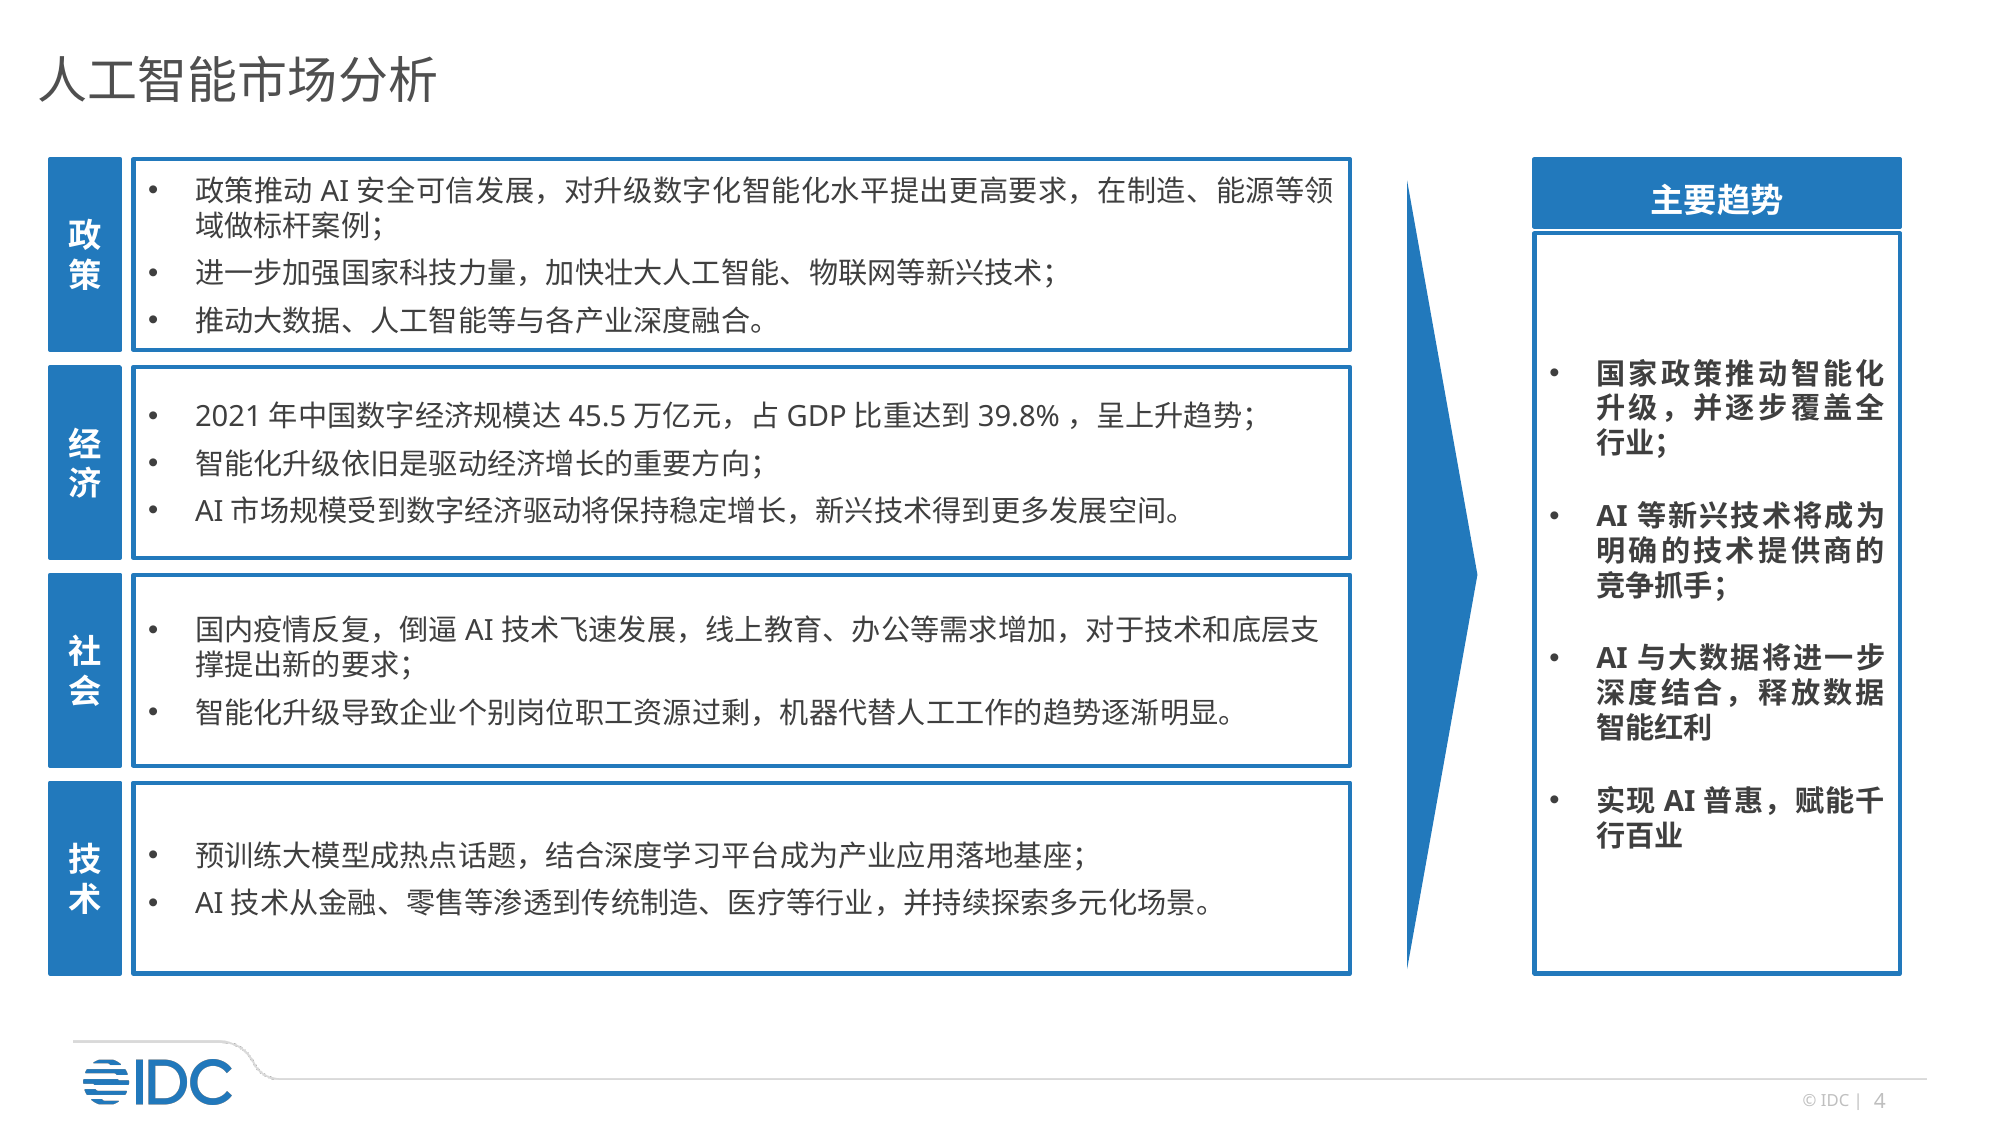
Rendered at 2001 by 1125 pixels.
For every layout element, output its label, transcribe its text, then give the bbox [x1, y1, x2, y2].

title 人工智能市场分析 [37, 0, 1813, 156]
picture [73, 1040, 1927, 1105]
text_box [49, 158, 1901, 974]
